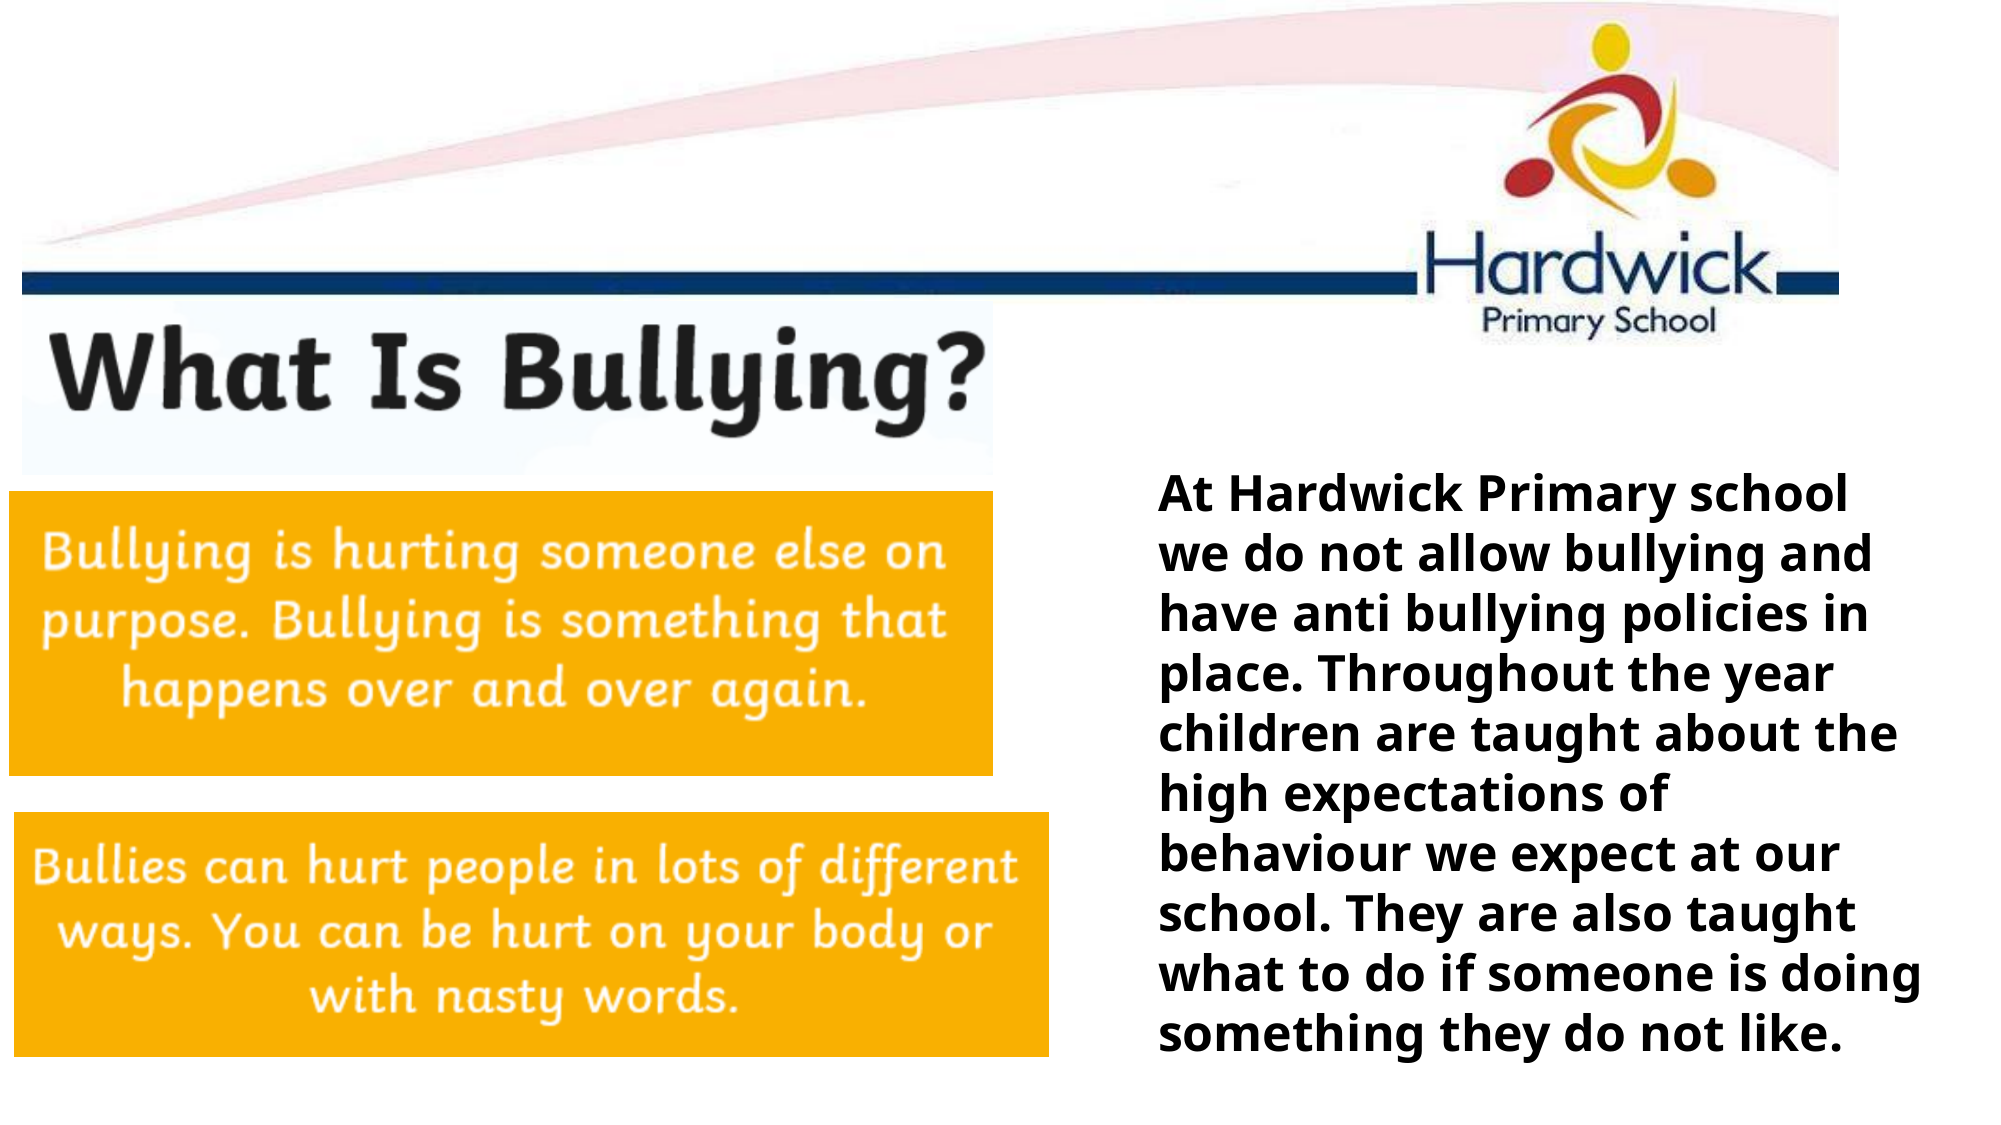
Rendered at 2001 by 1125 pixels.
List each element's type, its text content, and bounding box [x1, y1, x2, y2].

picture [9, 491, 993, 776]
text_box At Hardwick Primary school we do not allow bullying and have anti bullying policies in place. Throughout the year children are taught about the high expectations of behaviour we expect at our school. They are also taught what to do if someone is doing something they do not like. [1143, 454, 1941, 1069]
picture [22, 0, 1839, 475]
picture [14, 812, 1049, 1057]
